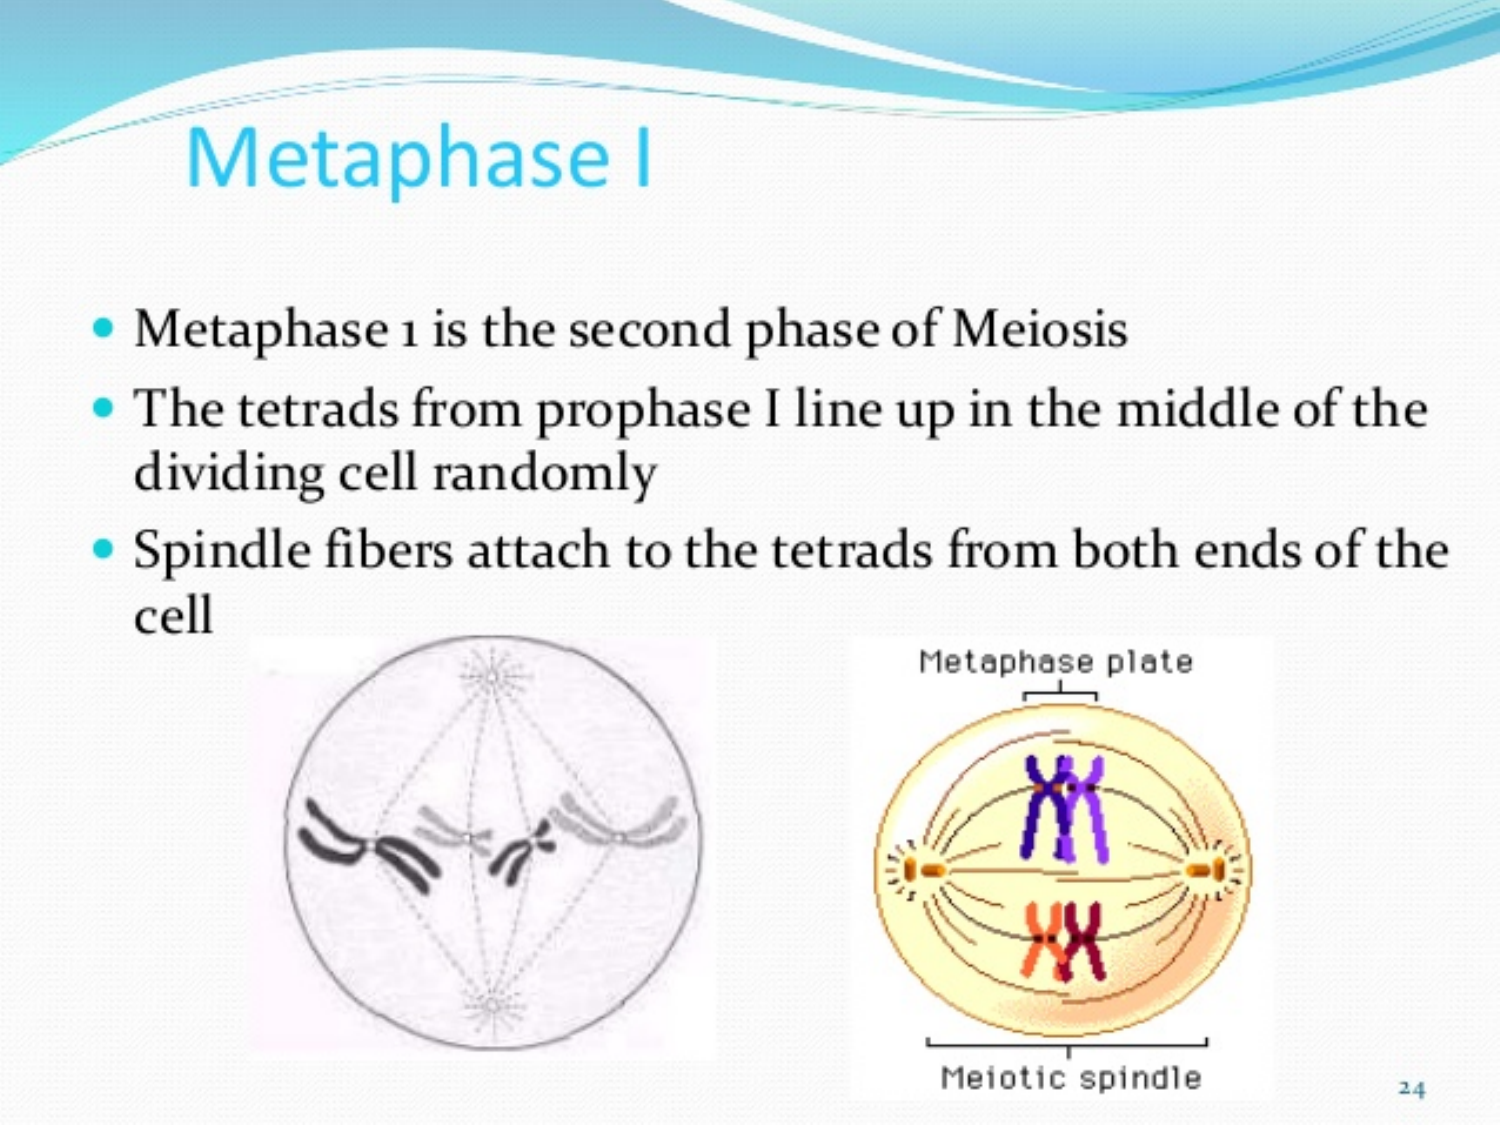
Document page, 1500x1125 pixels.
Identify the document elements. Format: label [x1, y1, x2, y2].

list [0, 0, 1500, 1125]
